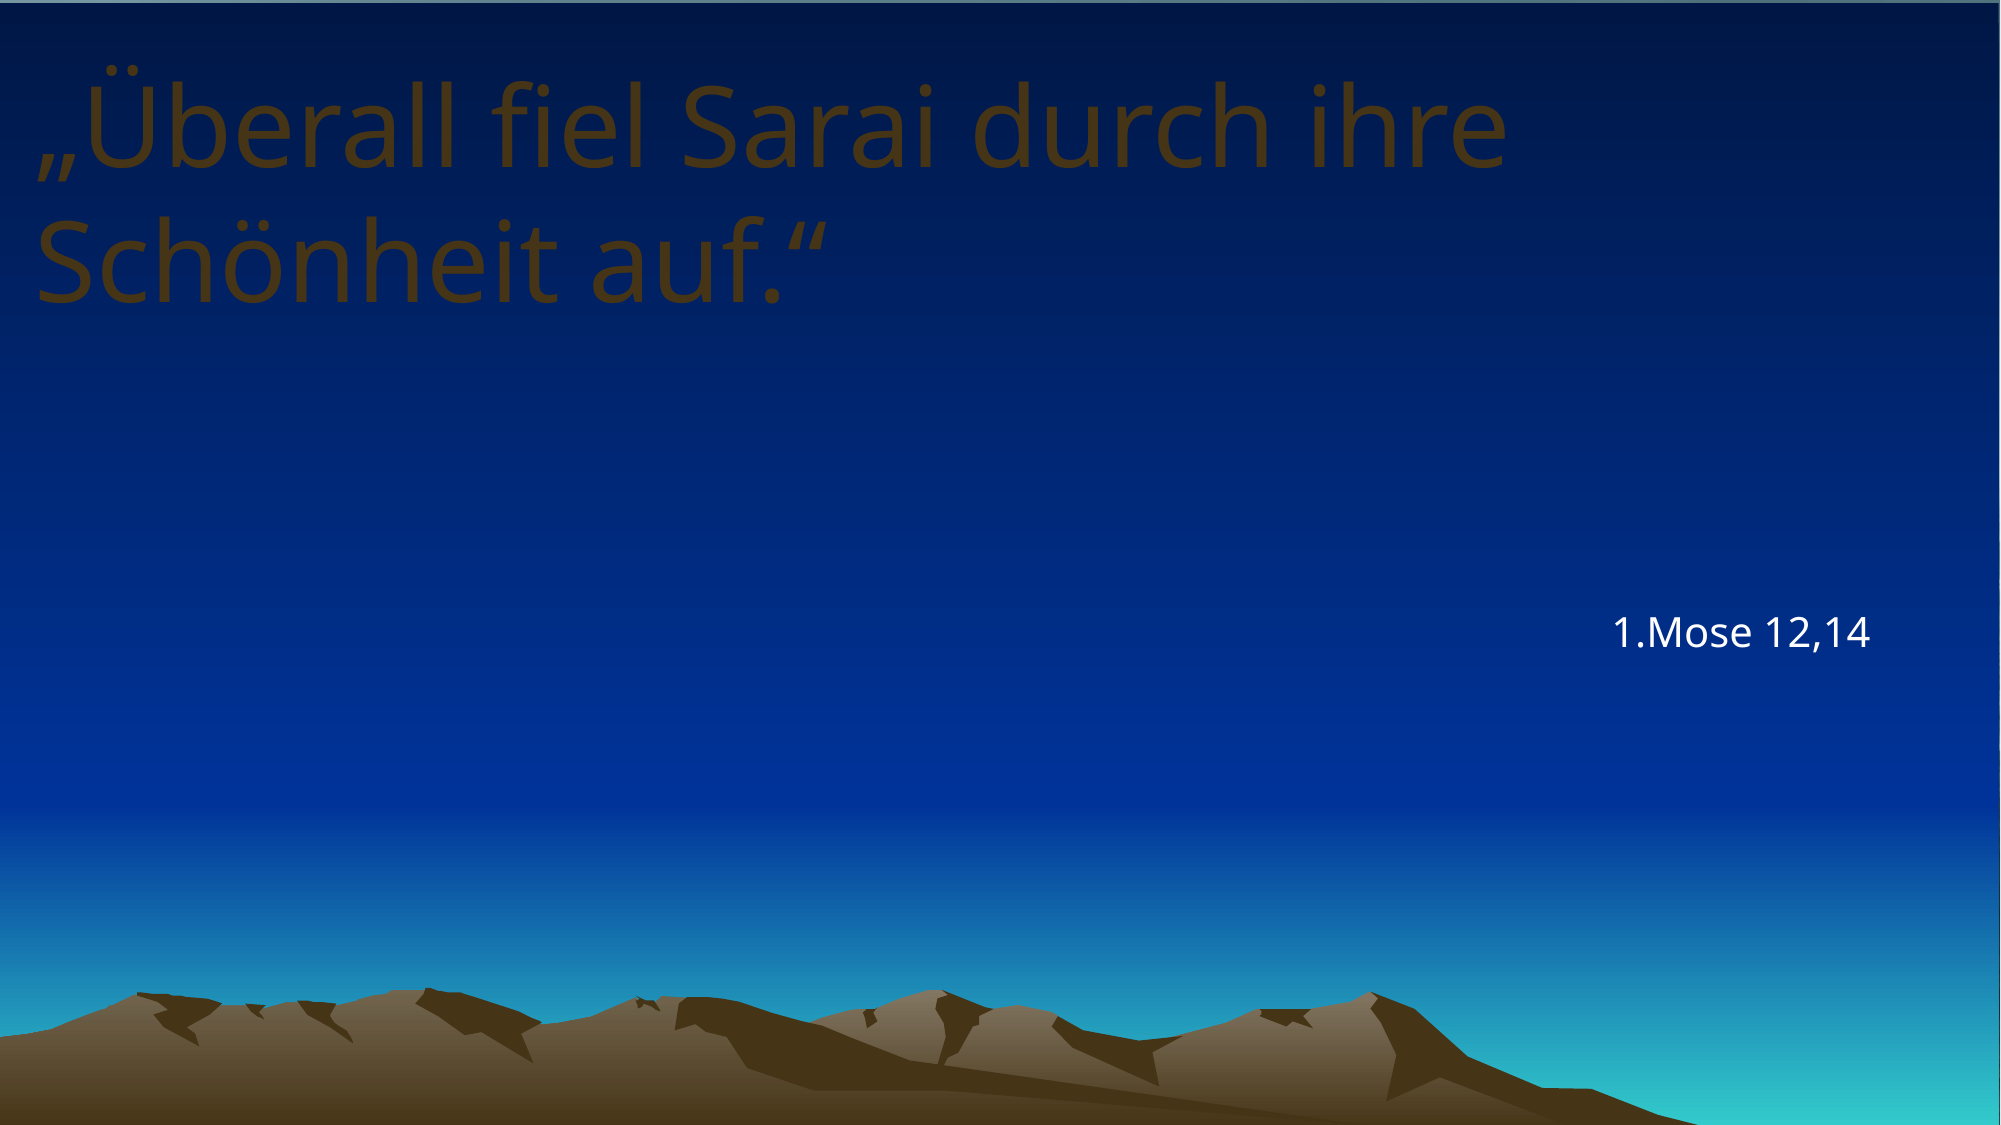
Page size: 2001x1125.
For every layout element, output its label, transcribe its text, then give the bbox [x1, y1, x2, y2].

title „Überall fiel Sarai durch ihre Schönheit auf.“ [19, 47, 1952, 333]
picture [0, 0, 2001, 1125]
subtitle 1.Mose 12,14 [1200, 597, 1886, 1125]
